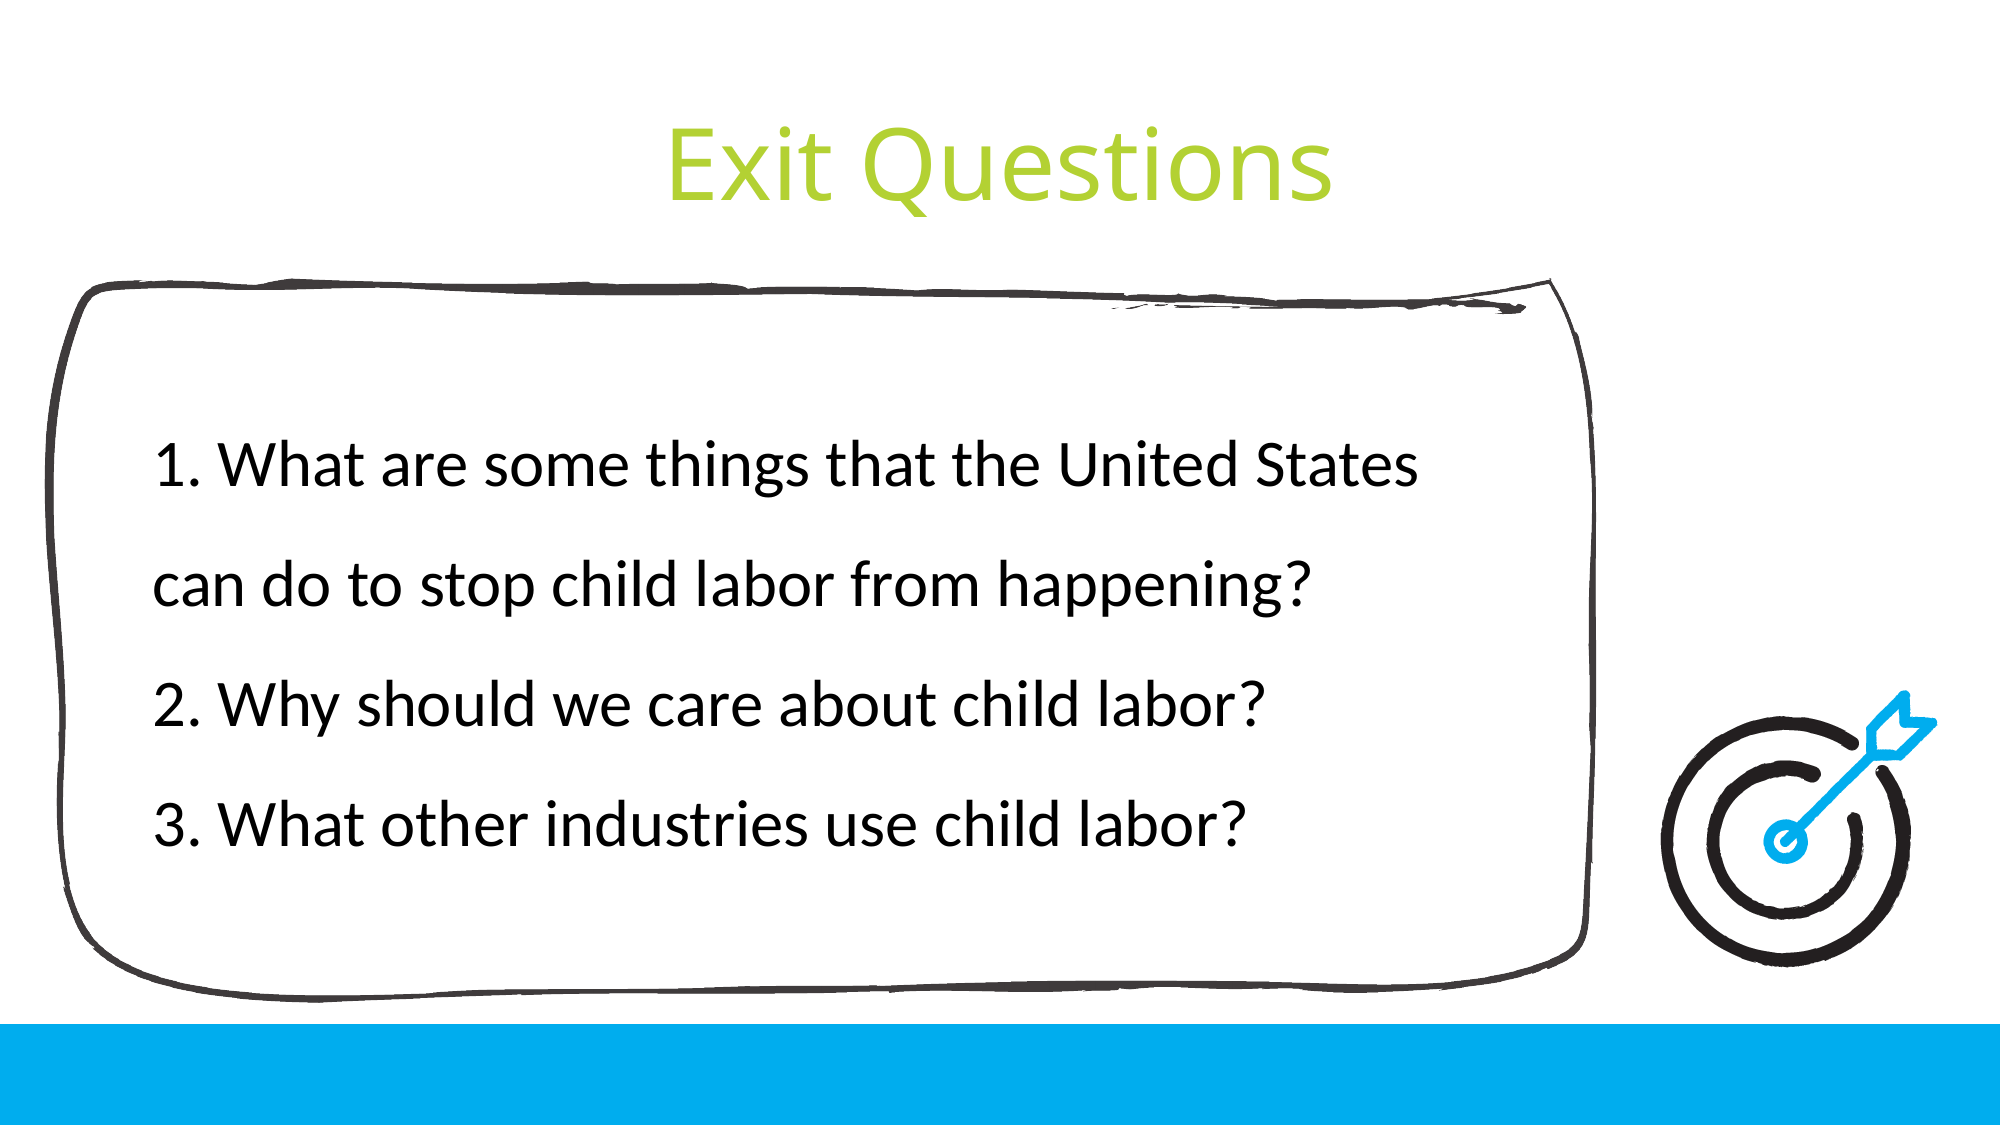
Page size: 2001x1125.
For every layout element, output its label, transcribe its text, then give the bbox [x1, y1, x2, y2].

title Exit Questions [137, 59, 1863, 278]
picture [0, 0, 2000, 1023]
